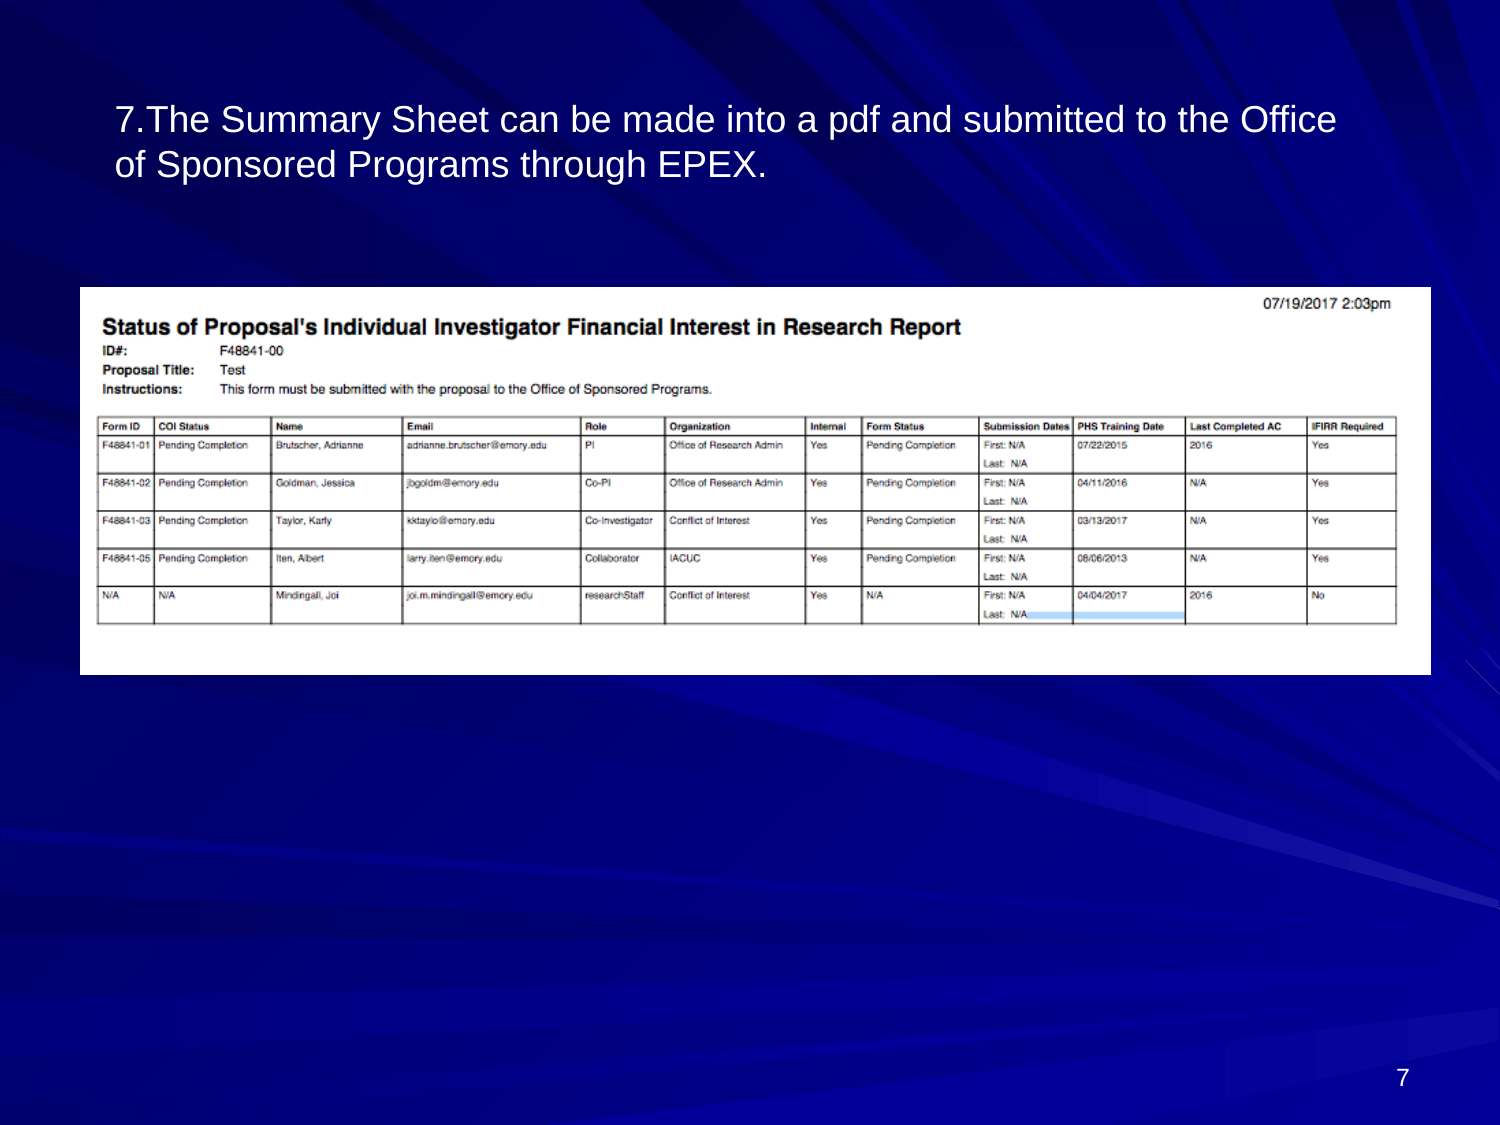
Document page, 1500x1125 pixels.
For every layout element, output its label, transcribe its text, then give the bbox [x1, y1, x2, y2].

slide_number 7 [1074, 1023, 1426, 1100]
text_box 7.The Summary Sheet can be made into a pdf and submitted to the Office of Sponsored Programs through EPEX. [99, 87, 1388, 193]
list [79, 287, 1431, 675]
